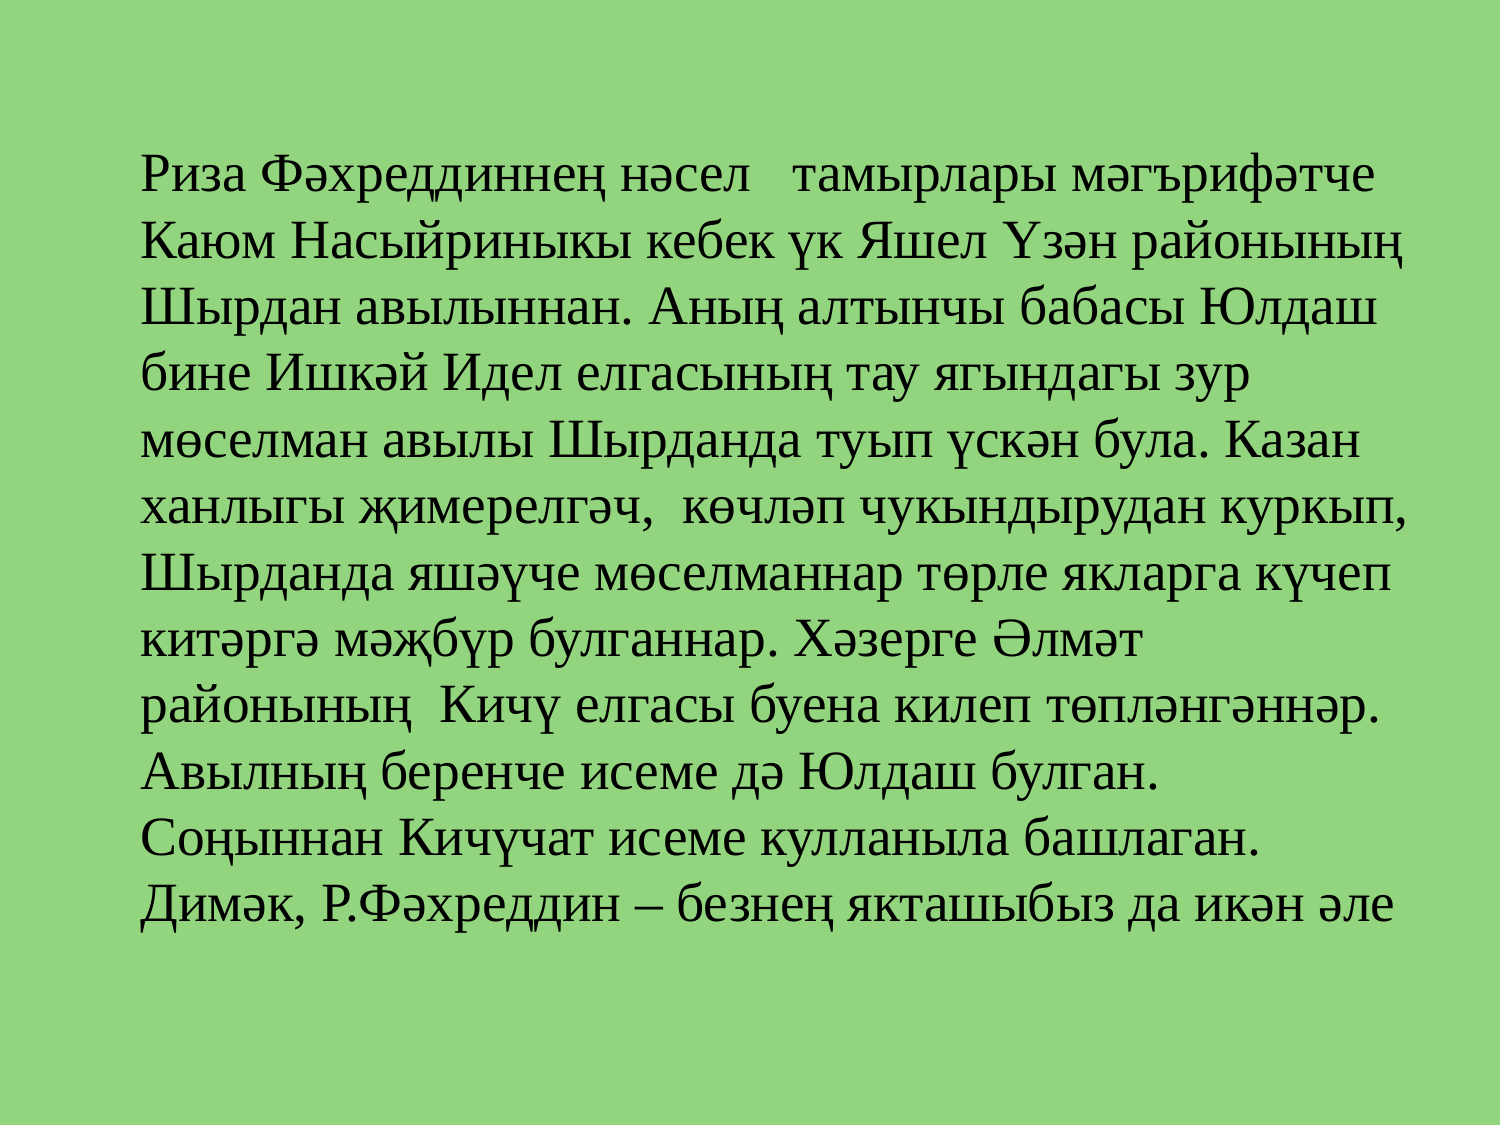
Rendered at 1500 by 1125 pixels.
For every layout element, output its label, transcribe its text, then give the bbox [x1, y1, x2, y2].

list Риза Фәхреддиннең нәсел тамырлары мәгърифәтче Каюм Насыйриныкы кебек үк Яшел Үзән районының Шырдан авылыннан. Аның алтынчы бабасы Юлдаш бине Ишкәй Идел елгасының тау ягындагы зур мөселман авылы Шырданда туып үскән була. Казан ханлыгы җимерелгәч, көчләп чукындырудан куркып, Шырданда яшәүче мөселманнар төрле якларга күчеп китәргә мәҗбүр булганнар. Хәзерге Әлмәт районының Кичү елгасы буена килеп төпләнгәннәр. Авылның беренче исеме дә Юлдаш булган. Соңыннан Кичүчат исеме кулланыла башлаган. Димәк, Р.Фәхреддин – безнең якташыбыз да икән әле [75, 128, 1425, 1005]
